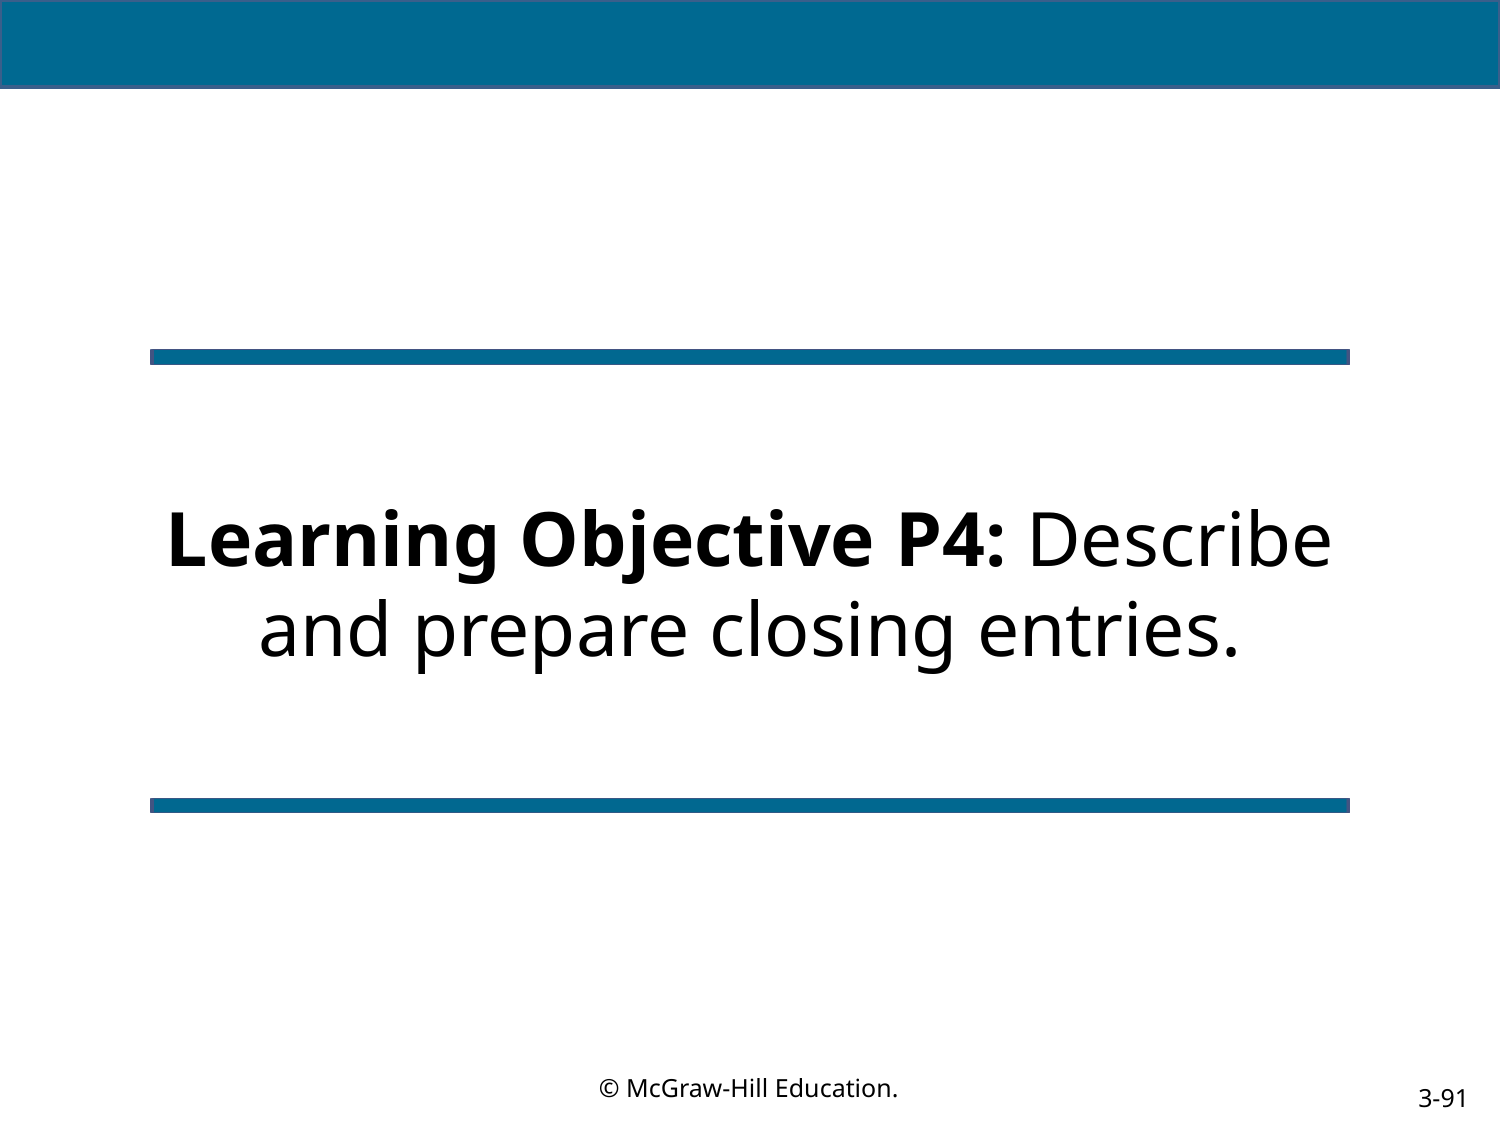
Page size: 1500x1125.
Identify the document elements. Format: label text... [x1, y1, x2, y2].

title Learning Objective P4: Describe and prepare closing entries. [74, 387, 1426, 776]
